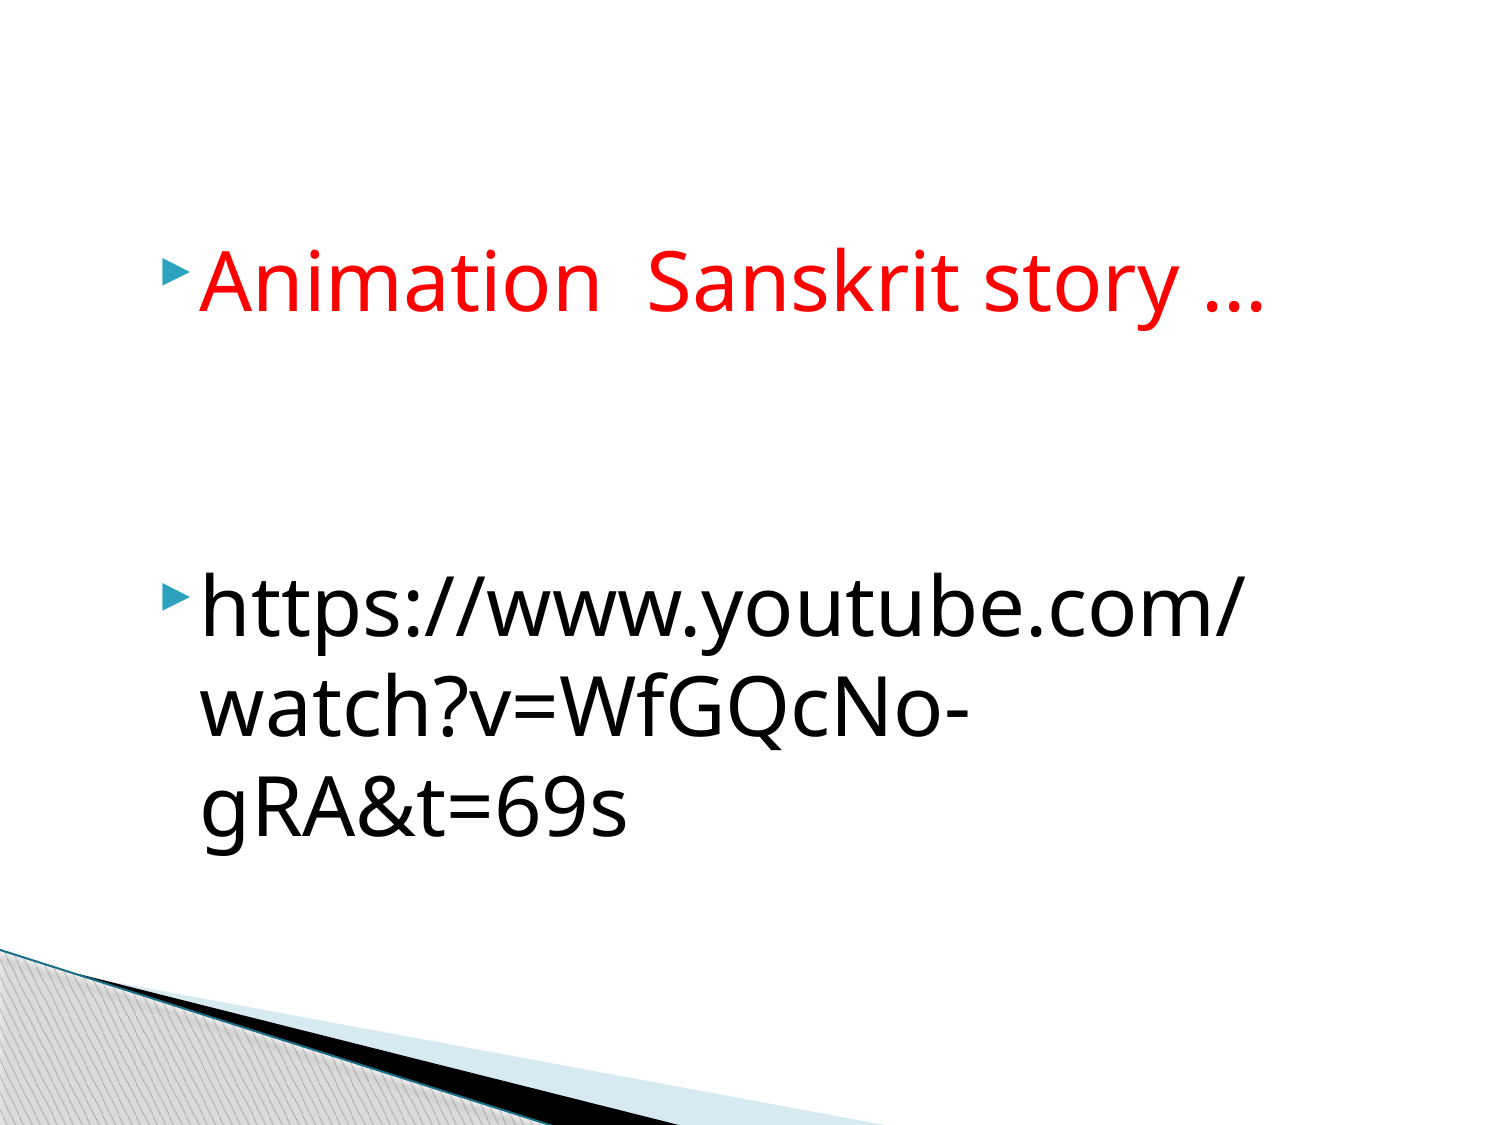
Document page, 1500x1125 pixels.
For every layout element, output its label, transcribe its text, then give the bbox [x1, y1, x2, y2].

list Animation Sanskrit story ... https://www.youtube.com/watch?v=WfGQcNo-gRA&t=69s [125, 112, 1363, 963]
